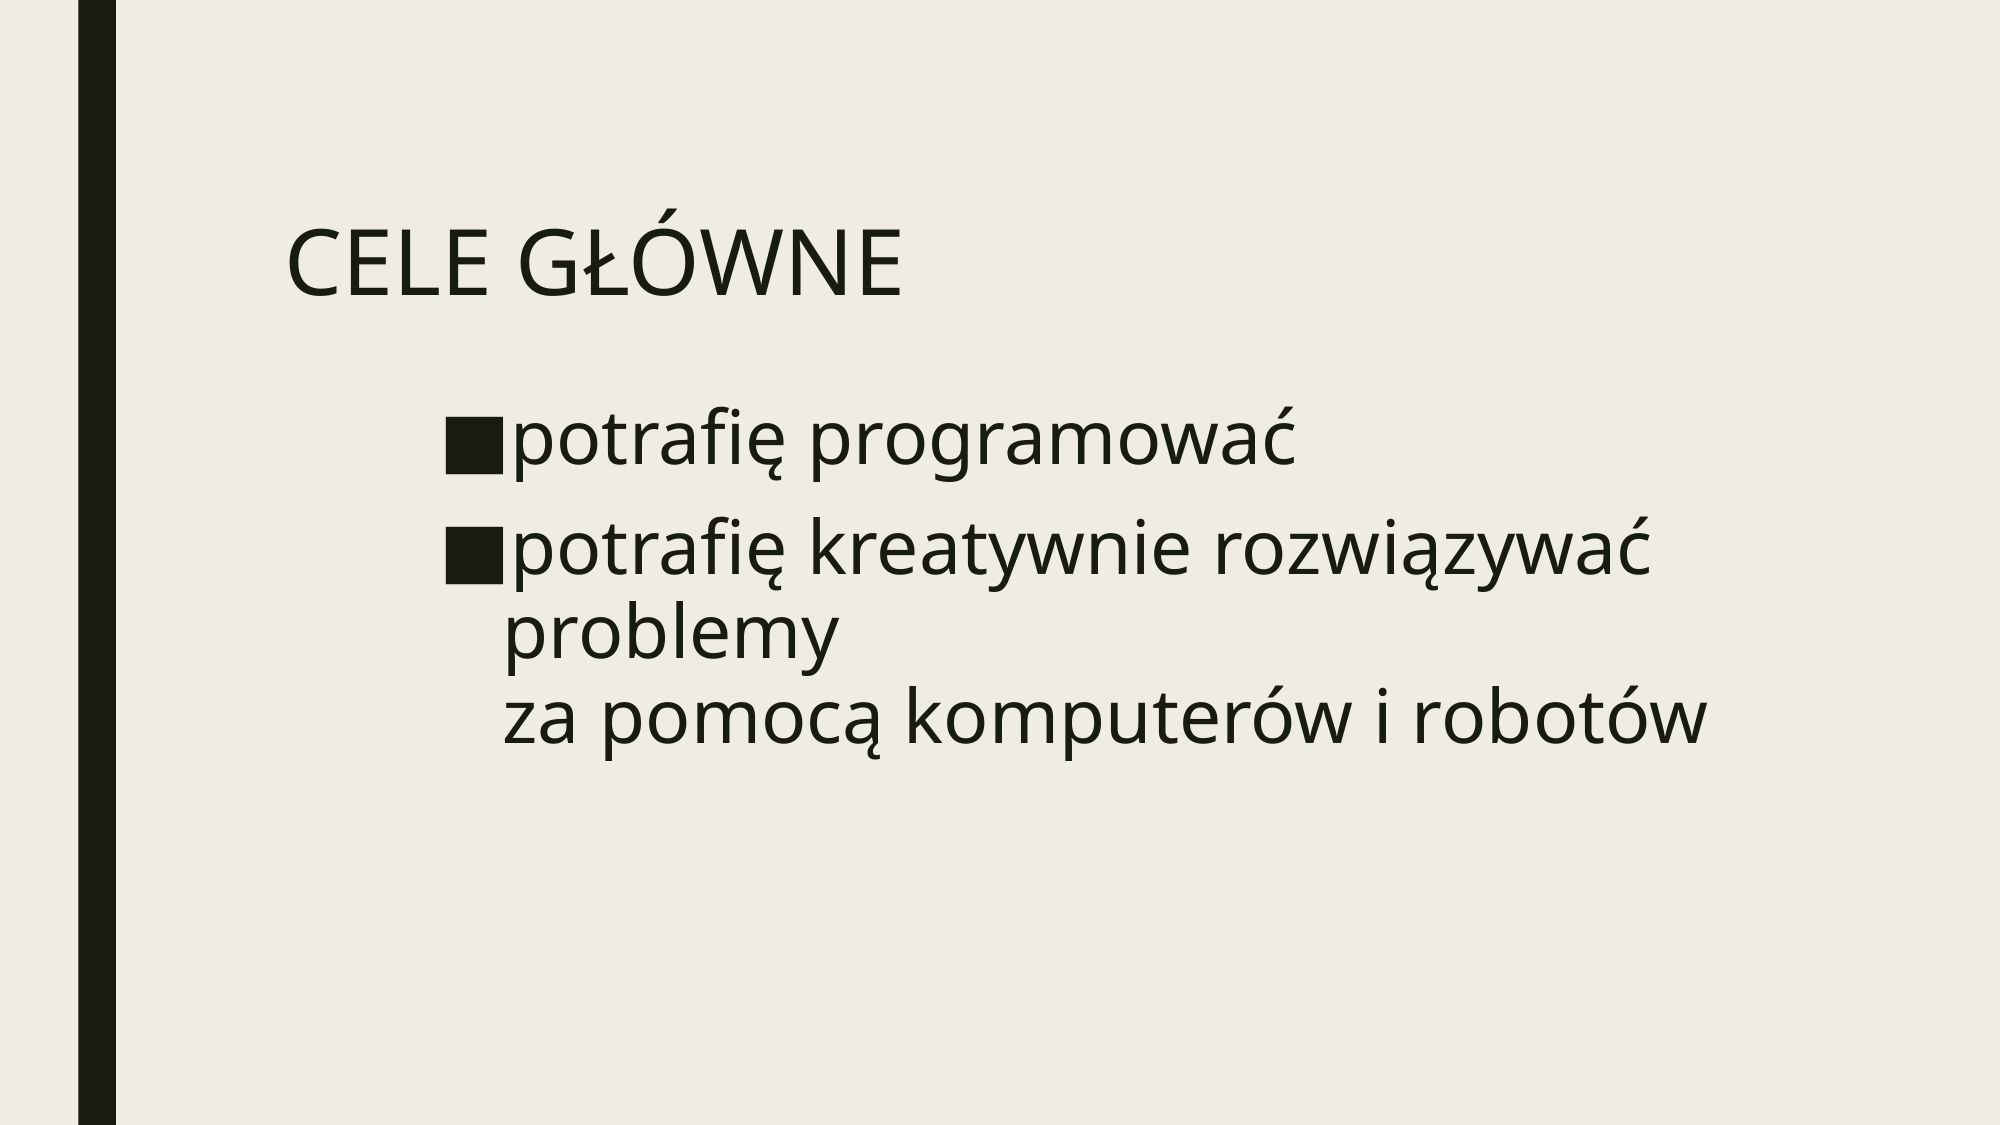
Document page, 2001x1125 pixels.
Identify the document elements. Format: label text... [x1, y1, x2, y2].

list potrafię programować potrafię kreatywnie rozwiązywać problemy za pomocą komputerów i robotów [424, 389, 2000, 868]
title CELE GŁÓWNE [269, 209, 1731, 329]
